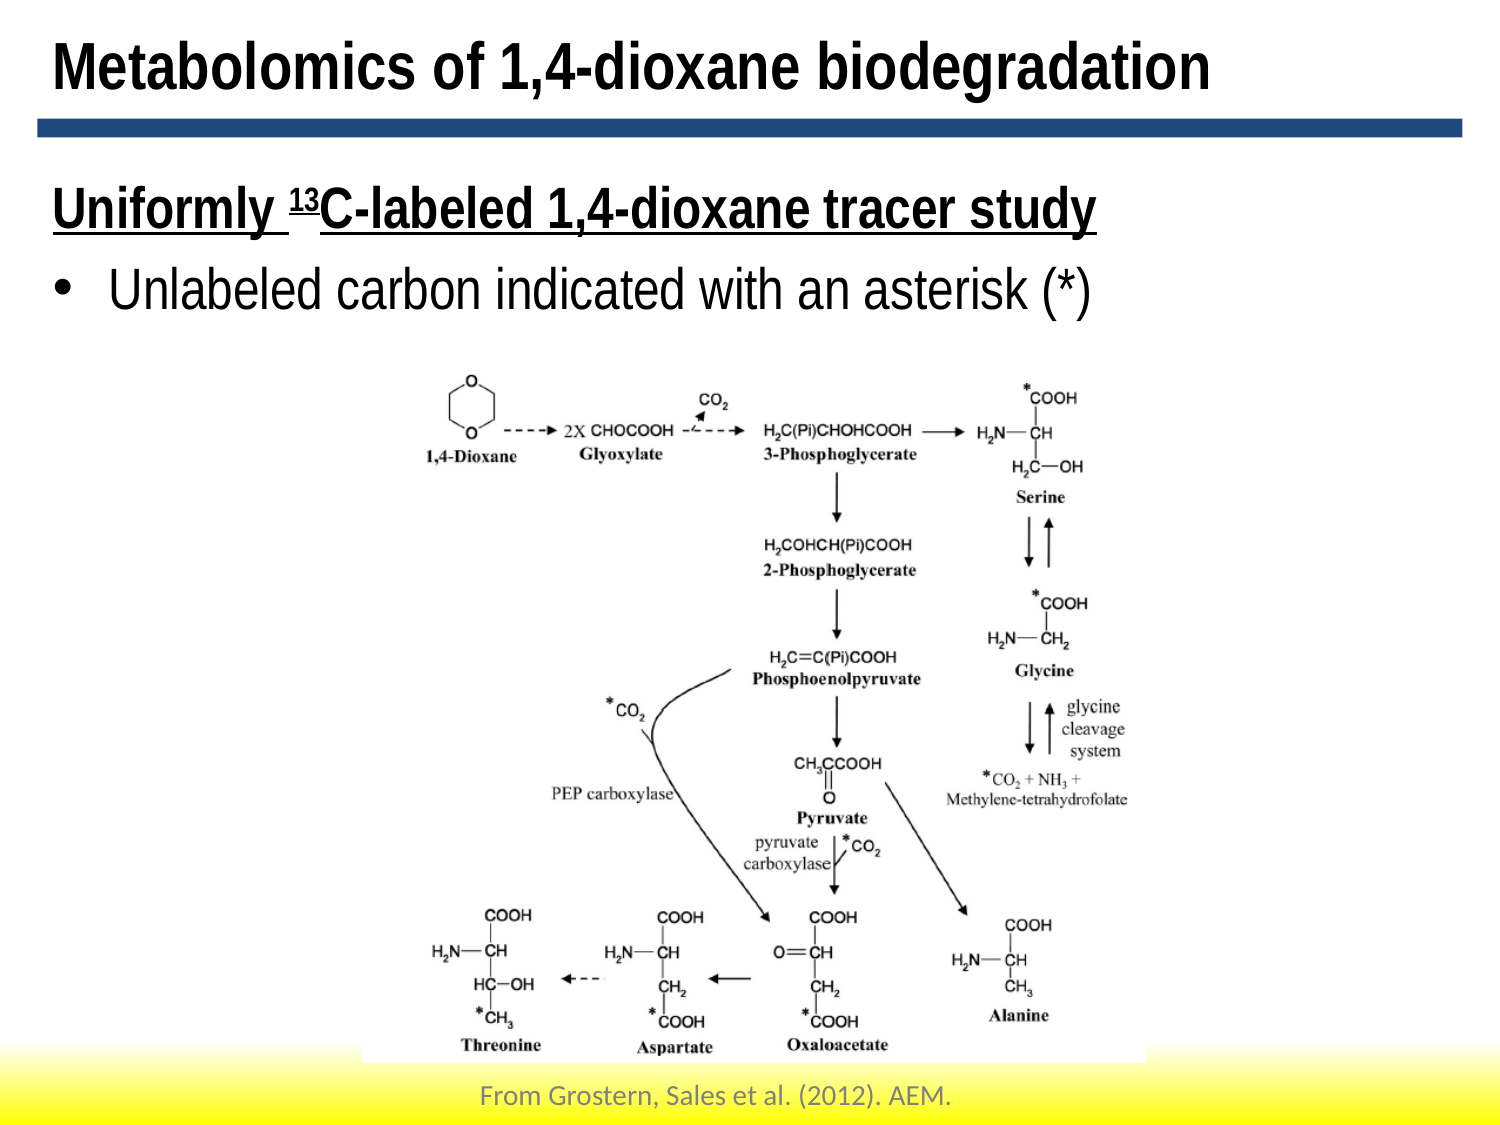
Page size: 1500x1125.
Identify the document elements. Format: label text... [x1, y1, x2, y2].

title Metabolomics of 1,4-dioxane biodegradation [37, 24, 1463, 100]
text_box From Grostern, Sales et al. (2012). AEM. [464, 1071, 975, 1119]
list Uniformly 13C-labeled 1,4-dioxane tracer study Unlabeled carbon indicated with an asterisk (*) [37, 162, 1463, 1044]
picture [362, 362, 1146, 1063]
